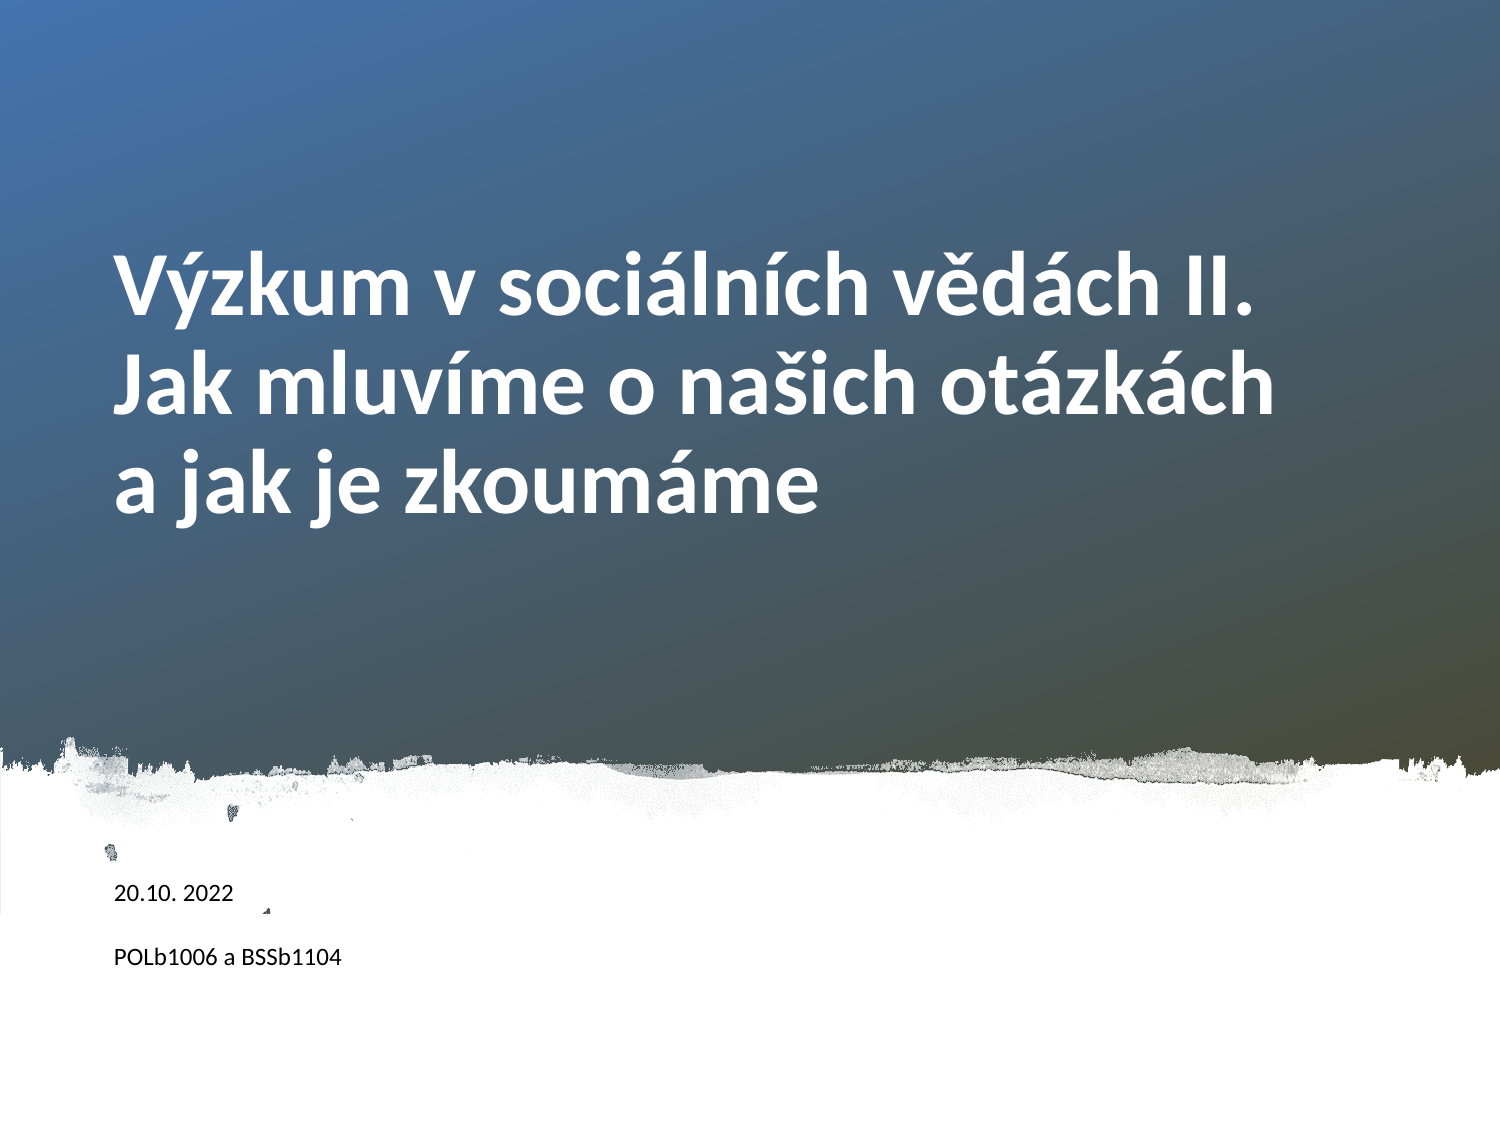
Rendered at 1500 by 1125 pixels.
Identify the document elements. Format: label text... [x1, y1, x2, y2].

text_box [0, 0, 1500, 624]
picture [0, 624, 1500, 1125]
title Výzkum v sociálních vědách II. Jak mluvíme o našich otázkách a jak je zkoumáme [98, 195, 1332, 623]
